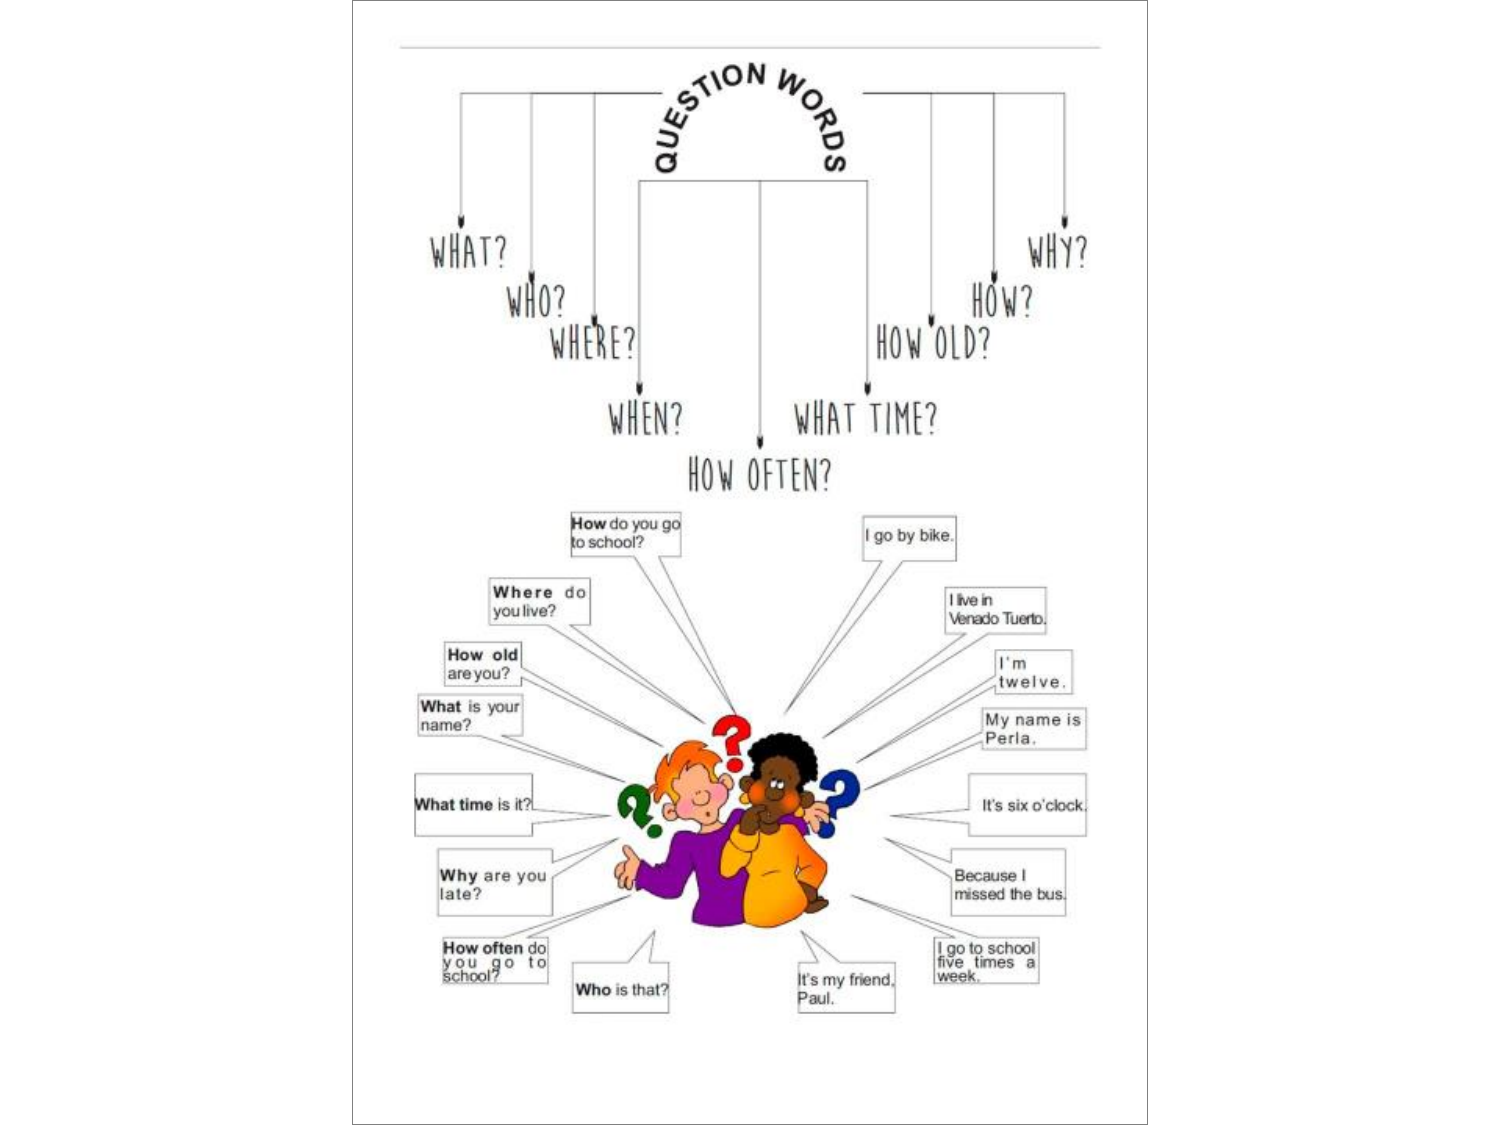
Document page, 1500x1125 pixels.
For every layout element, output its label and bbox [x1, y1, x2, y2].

picture [352, 0, 1148, 1125]
